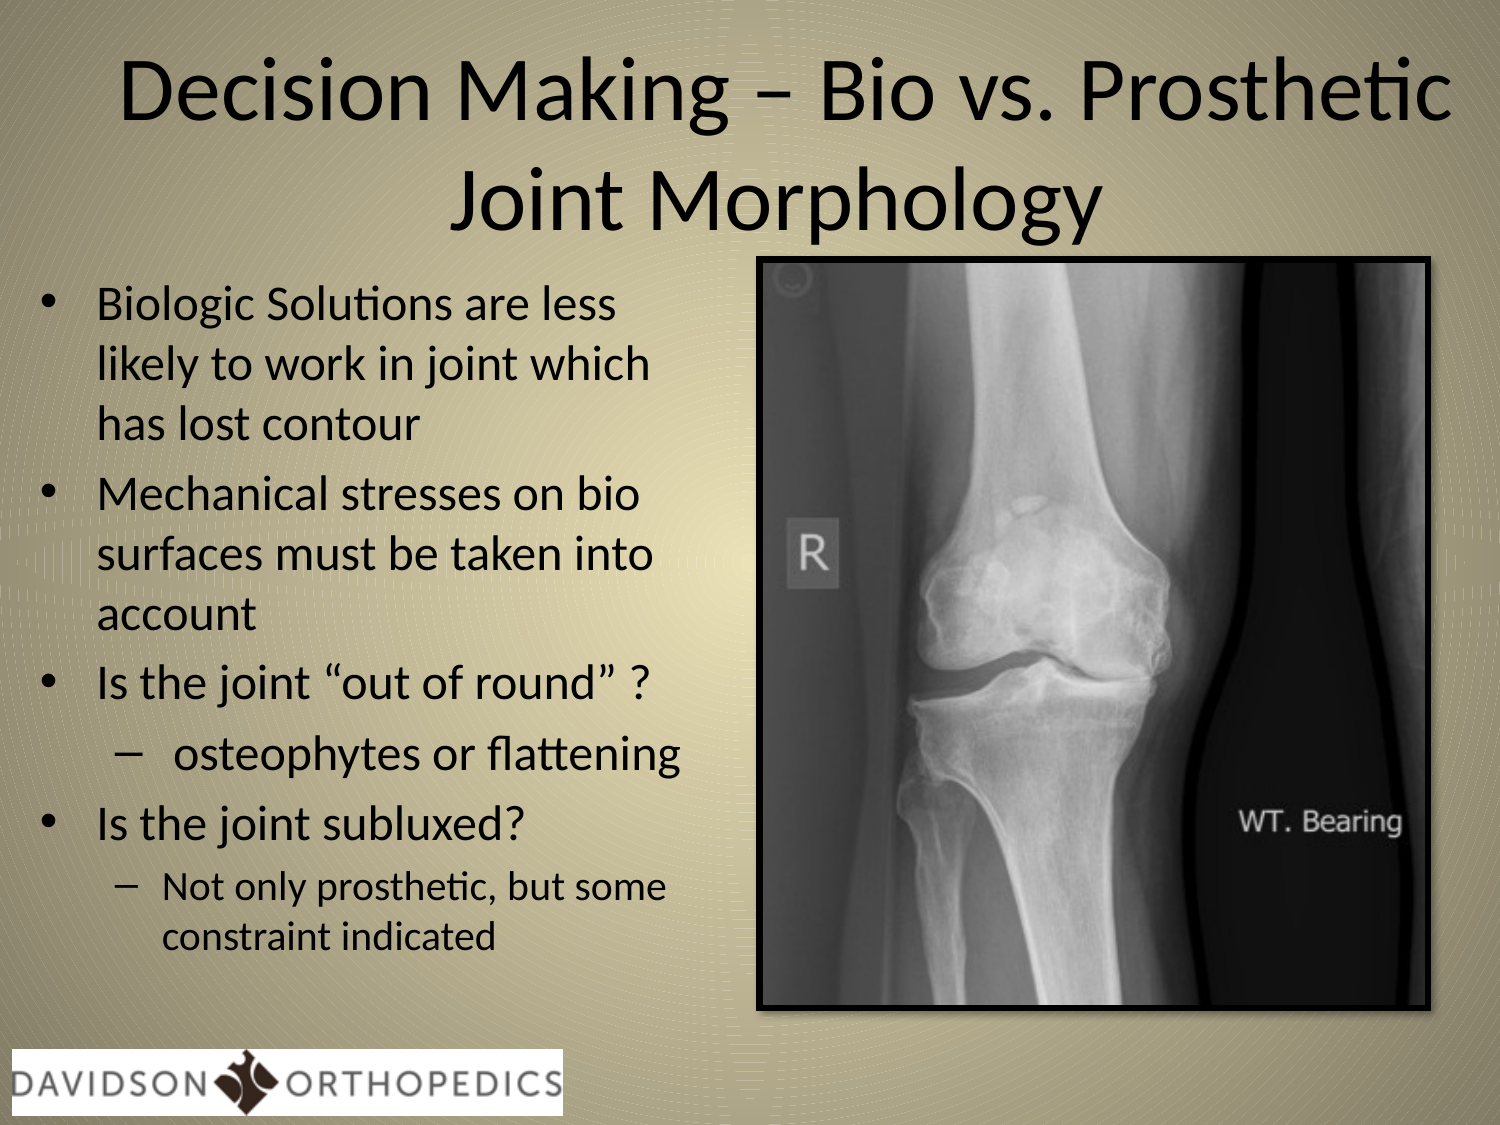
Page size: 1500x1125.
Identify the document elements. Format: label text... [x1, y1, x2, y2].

list Biologic Solutions are less likely to work in joint which has lost contour Mechanical stresses on bio surfaces must be taken into account Is the joint “out of round” ? osteophytes or flattening Is the joint subluxed? Not only prosthetic, but some constraint indicated [24, 262, 738, 1006]
picture [12, 1049, 563, 1116]
title Decision Making – Bio vs. Prosthetic Joint Morphology [74, 44, 1500, 233]
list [762, 262, 1426, 1006]
